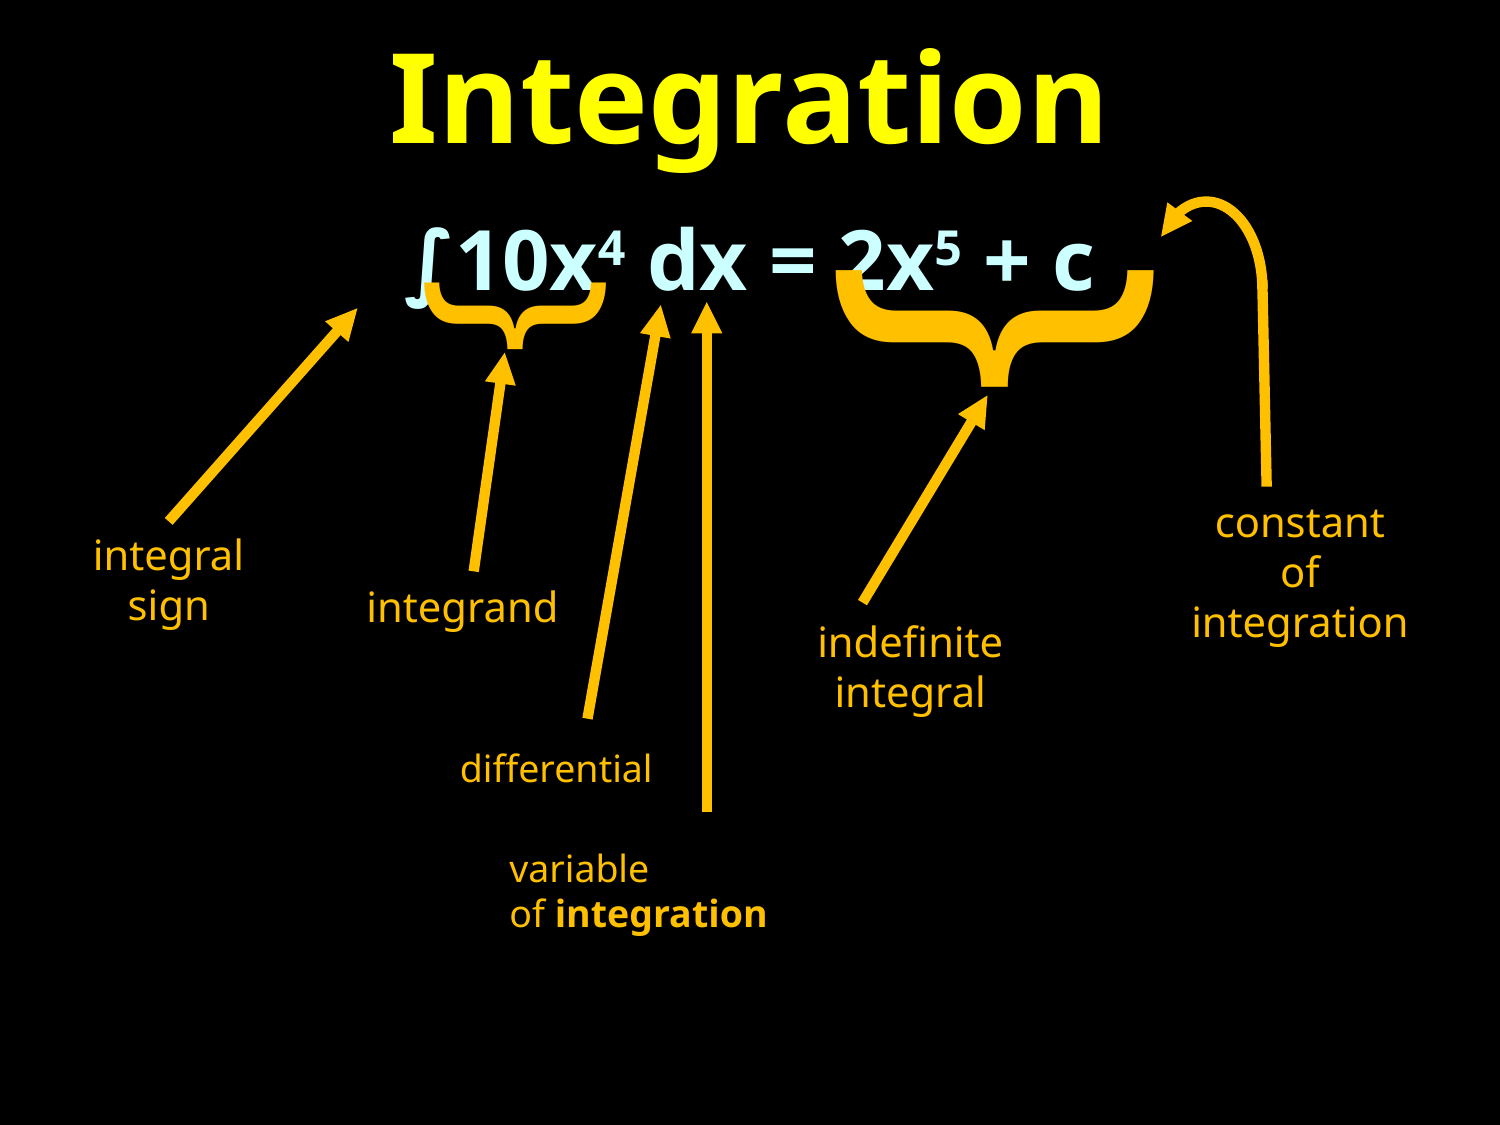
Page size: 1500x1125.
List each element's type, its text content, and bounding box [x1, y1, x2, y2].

title Integration [0, 0, 1500, 188]
list ∫10x4 dx = 2x5 + c [75, 200, 1425, 1125]
text_box indefinite integral [785, 608, 1036, 724]
text_box integral sign [75, 521, 263, 637]
text_box constant of integration [1175, 488, 1425, 654]
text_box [168, 308, 358, 522]
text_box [473, 352, 505, 572]
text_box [587, 304, 661, 719]
text_box { [724, 275, 1178, 413]
text_box integrand [337, 572, 582, 638]
text_box differential [445, 737, 696, 798]
text_box [1161, 200, 1263, 290]
text_box { [357, 247, 623, 385]
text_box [1261, 280, 1267, 487]
text_box variable of integration [494, 837, 933, 943]
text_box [862, 395, 988, 603]
